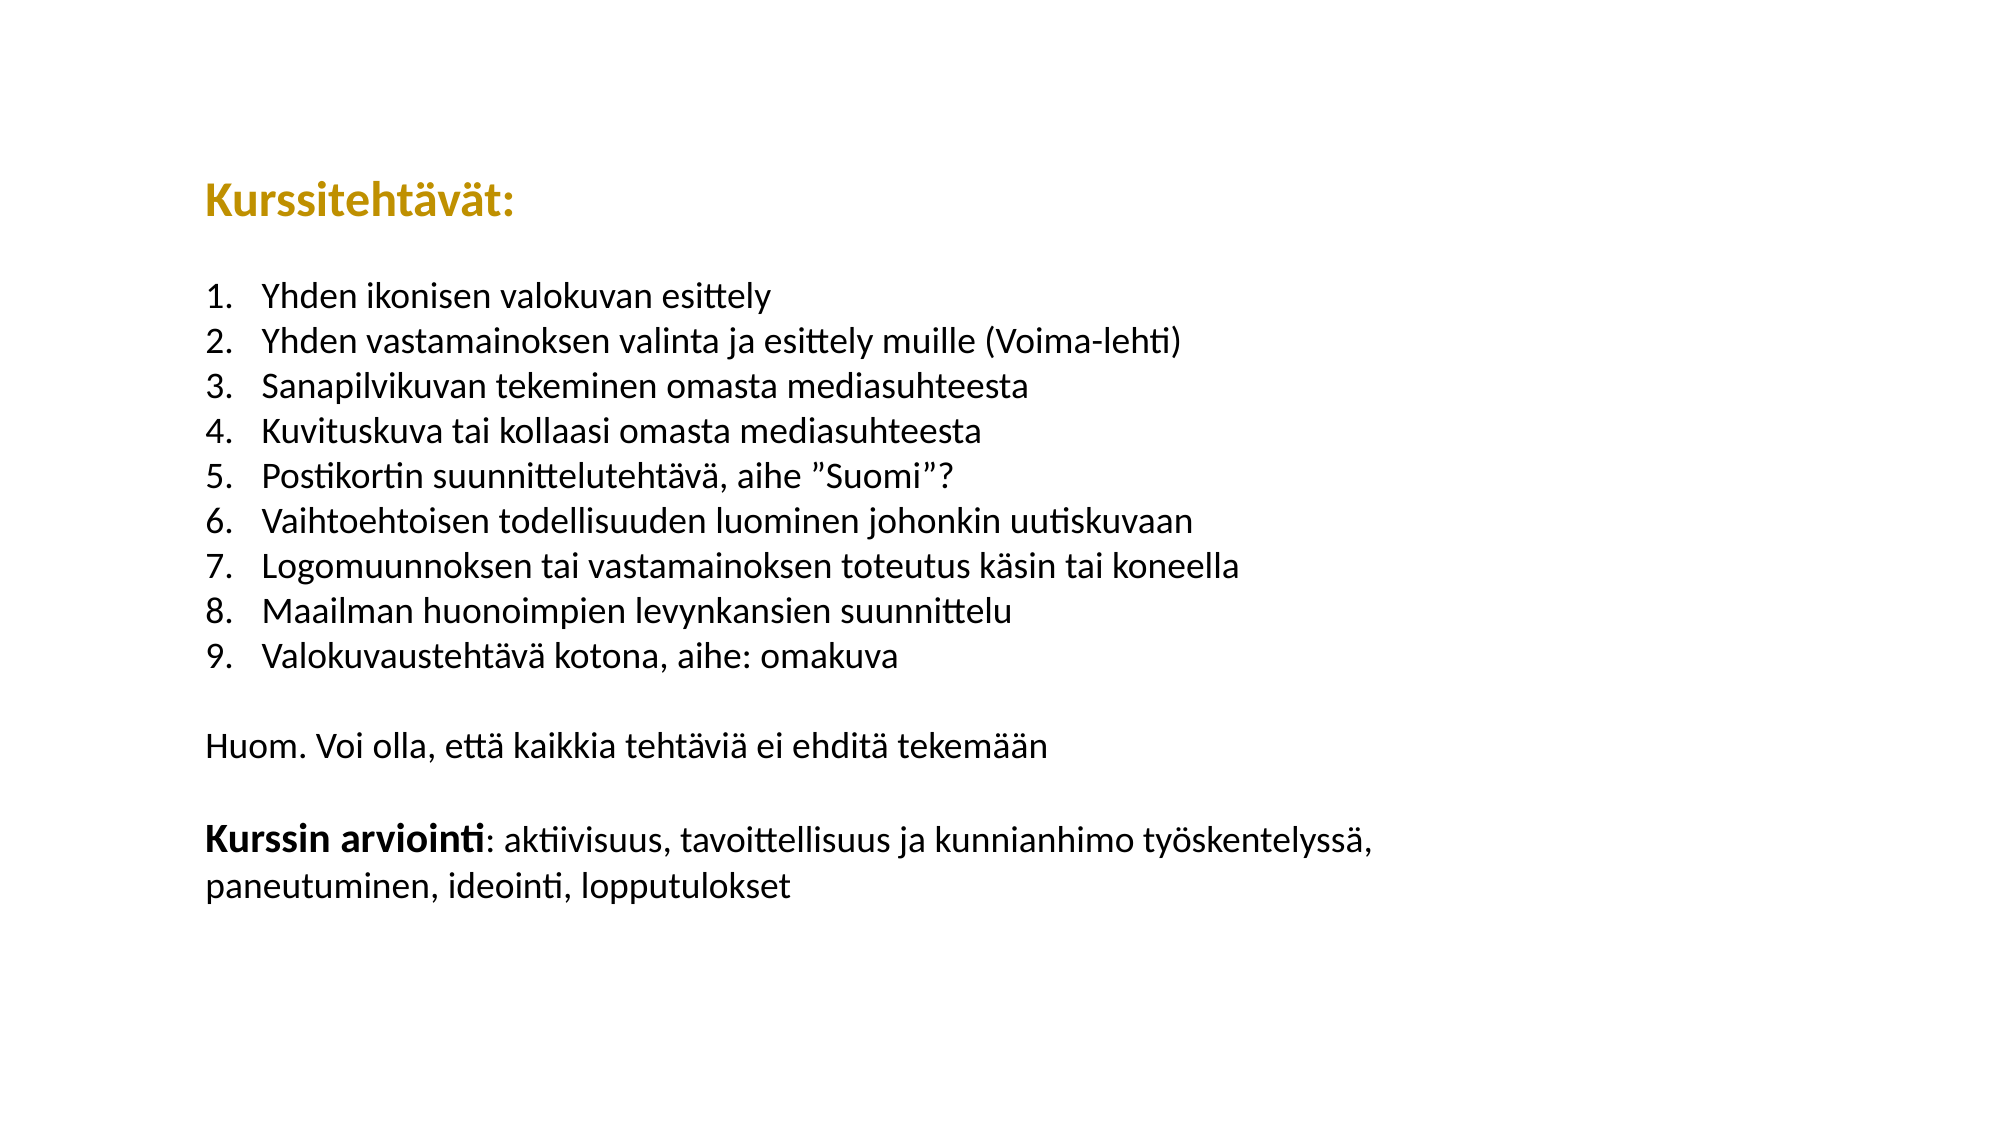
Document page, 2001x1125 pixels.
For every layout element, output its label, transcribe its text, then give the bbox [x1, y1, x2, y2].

text_box Kurssitehtävät: Yhden ikonisen valokuvan esittely Yhden vastamainoksen valinta ja esittely muille (Voima-lehti) Sanapilvikuvan tekeminen omasta mediasuhteesta Kuvituskuva tai kollaasi omasta mediasuhteesta Postikortin suunnittelutehtävä, aihe ”Suomi”? Vaihtoehtoisen todellisuuden luominen johonkin uutiskuvaan Logomuunnoksen tai vastamainoksen toteutus käsin tai koneella Maailman huonoimpien levynkansien suunnittelu Valokuvaustehtävä kotona, aihe: omakuva Huom. Voi olla, että kaikkia tehtäviä ei ehditä tekemään Kurssin arviointi: aktiivisuus, tavoittellisuus ja kunnianhimo työskentelyssä, paneutuminen, ideointi, lopputulokset [190, 158, 1537, 959]
